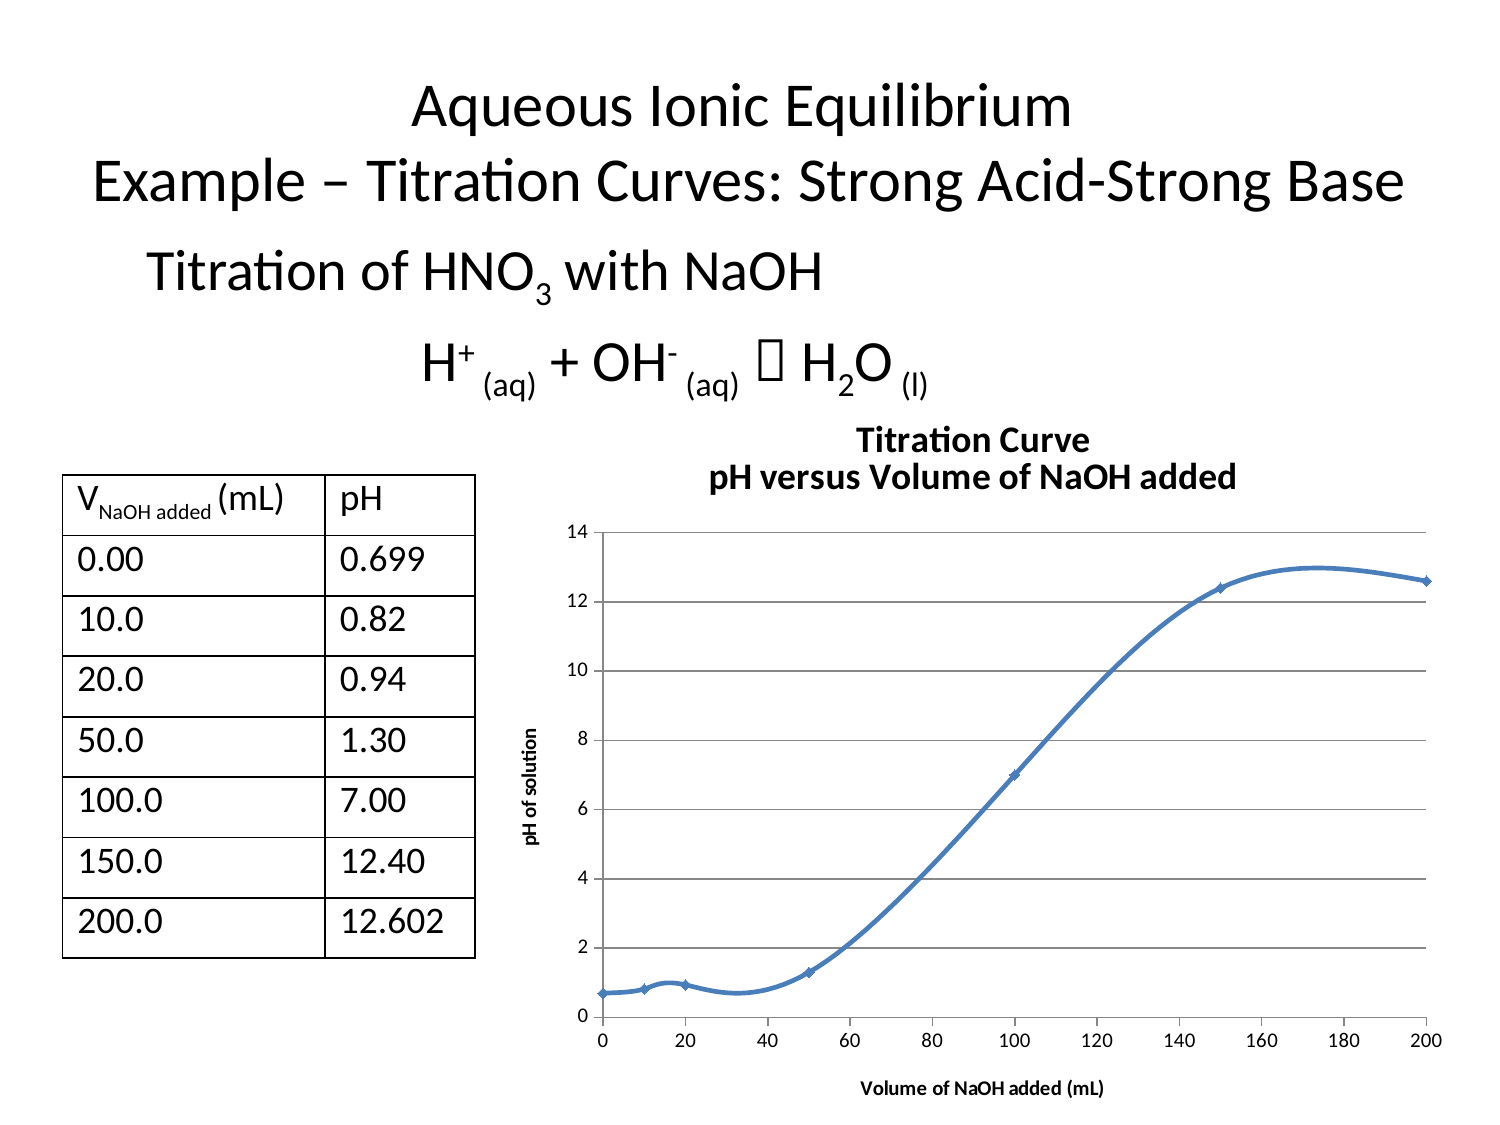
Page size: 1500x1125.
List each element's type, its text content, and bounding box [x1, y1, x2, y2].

table_cell 1.30 [326, 718, 474, 776]
table_cell 150.0 [63, 838, 324, 897]
table_cell 7.00 [326, 778, 474, 837]
table_cell 0.00 [63, 536, 324, 595]
table_cell 12.40 [326, 838, 474, 897]
table_header pH [326, 476, 474, 535]
table_cell 100.0 [63, 778, 324, 837]
table_cell 10.0 [63, 597, 324, 655]
table_cell 20.0 [63, 657, 324, 716]
list Titration of HNO3 with NaOH H+ (aq) + OH- (aq)  H2O (l) [75, 224, 1425, 968]
table_cell 200.0 [63, 899, 324, 957]
table_header VNaOH added (mL) [63, 476, 324, 535]
chart [487, 387, 1463, 1125]
table_cell 0.699 [326, 536, 474, 595]
table_cell 0.82 [326, 597, 474, 655]
table_cell 50.0 [63, 718, 324, 776]
table_cell 12.602 [326, 899, 474, 957]
title Aqueous Ionic Equilibrium Example – Titration Curves: Strong Acid-Strong Base [75, 45, 1425, 224]
table_cell 0.94 [326, 657, 474, 716]
